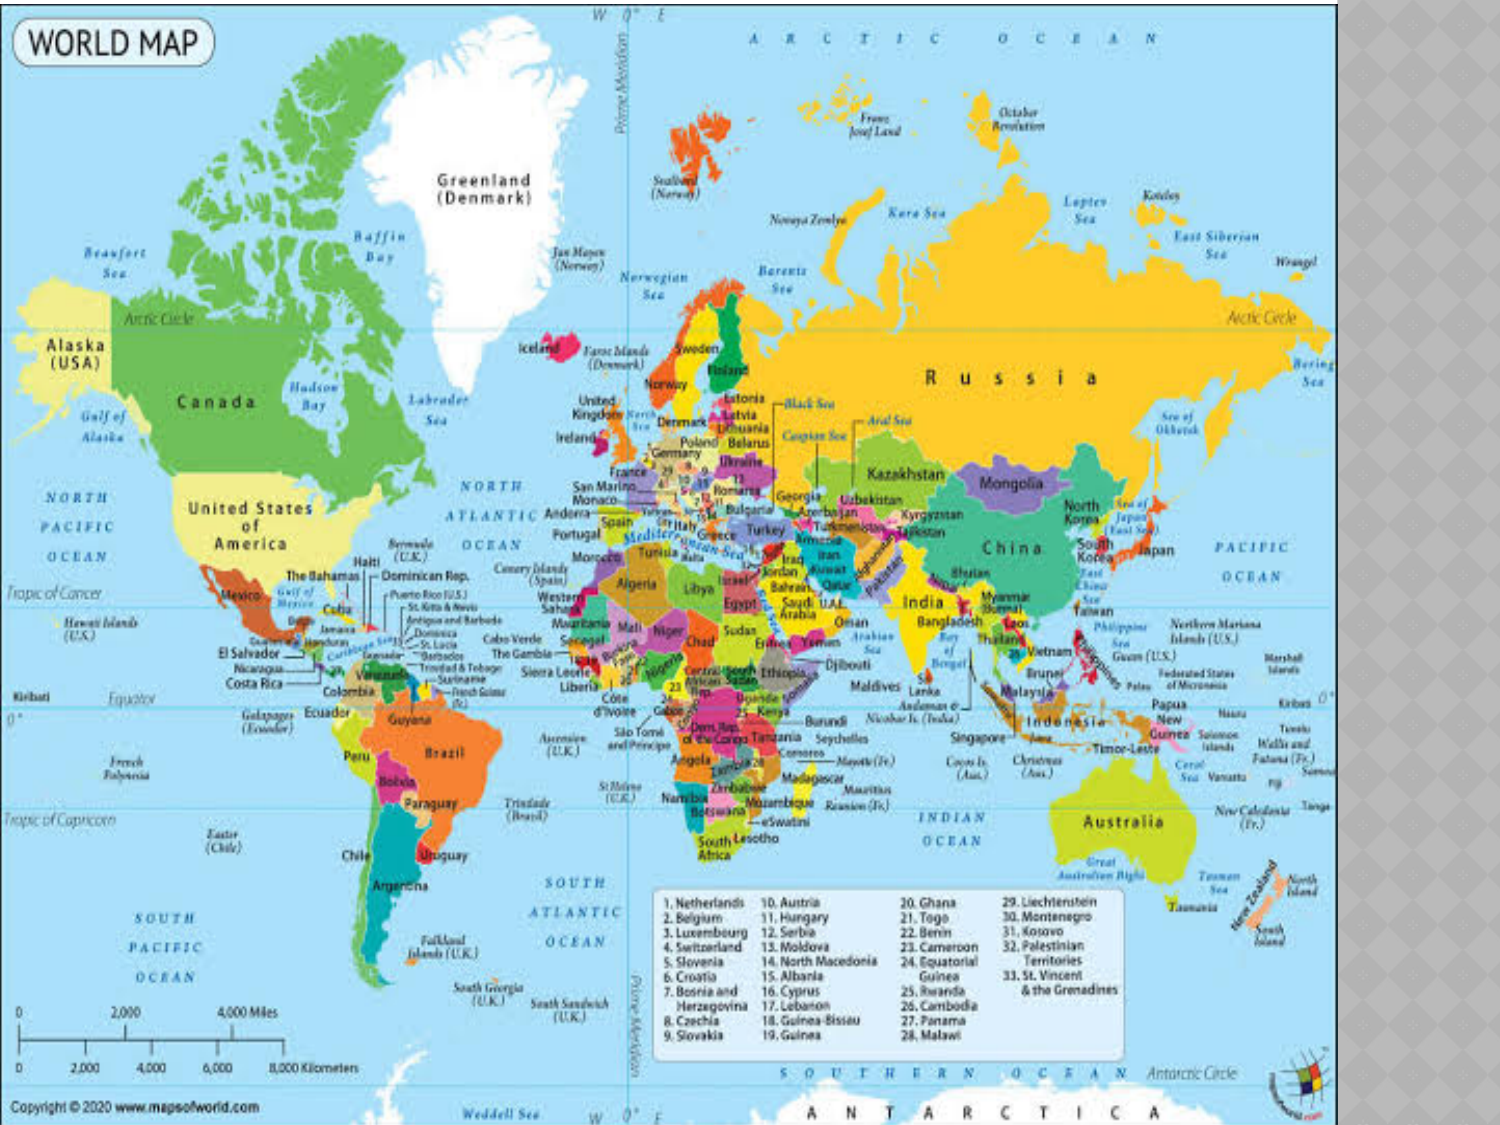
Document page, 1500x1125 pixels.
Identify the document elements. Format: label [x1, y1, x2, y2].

picture [0, 3, 1338, 1125]
